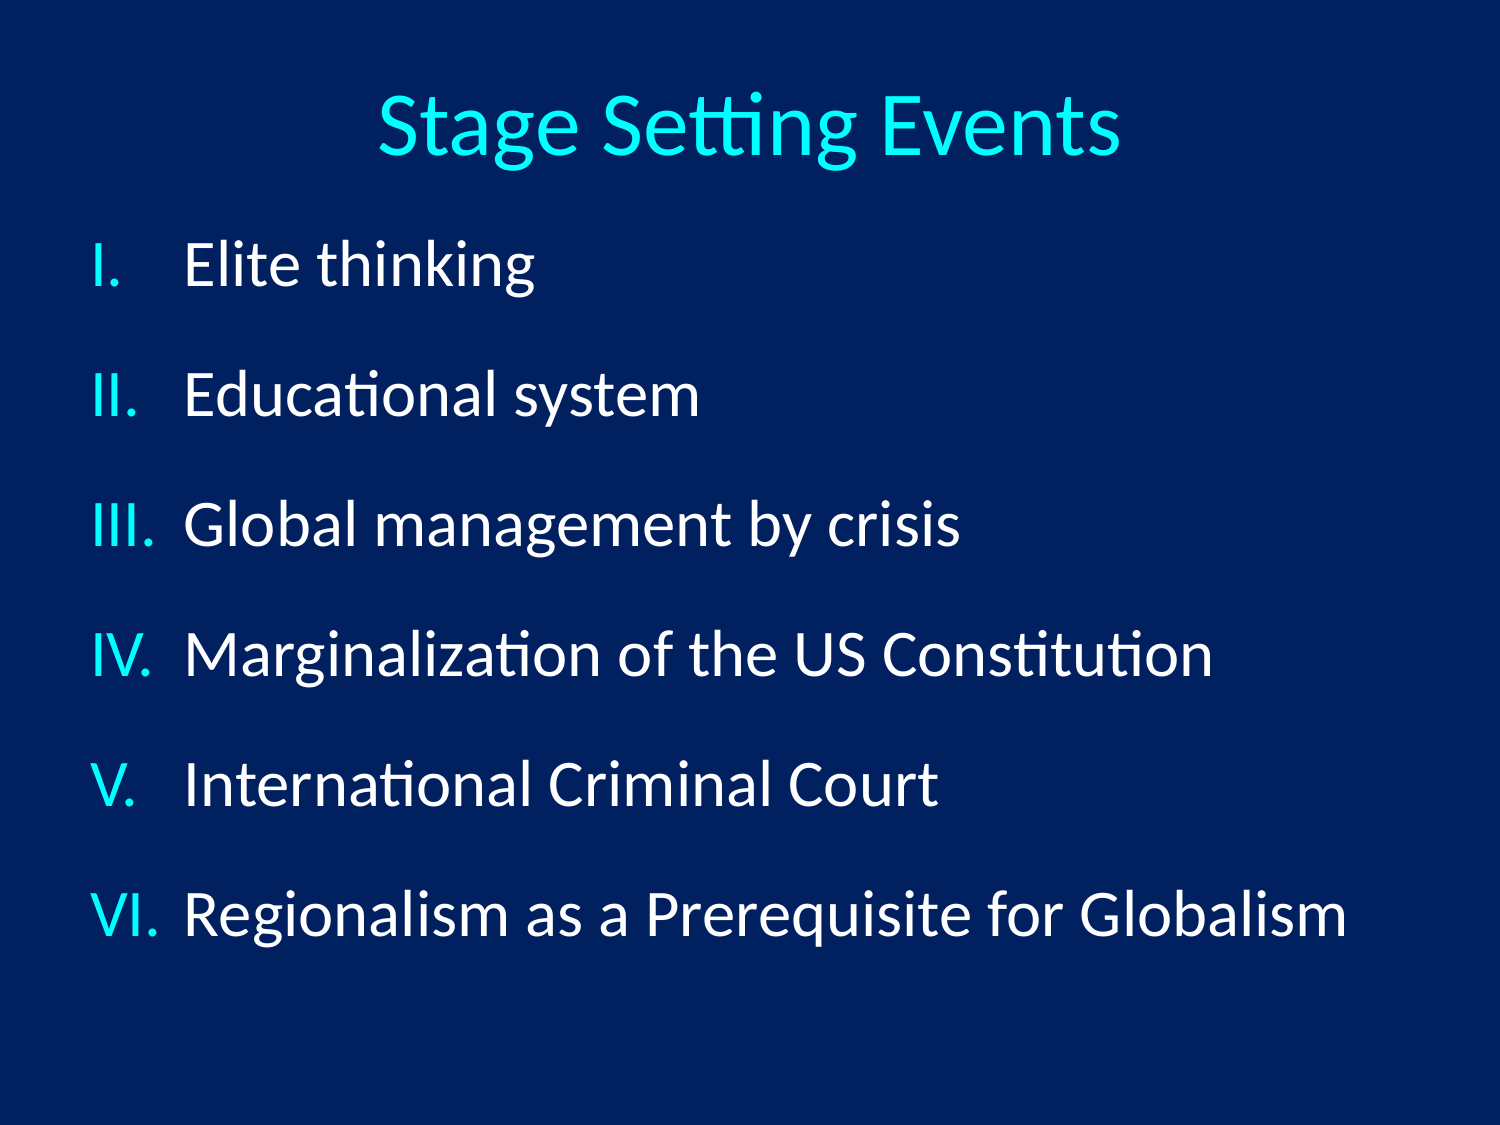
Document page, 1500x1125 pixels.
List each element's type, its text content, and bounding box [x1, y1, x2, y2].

title Stage Setting Events [318, 24, 1182, 212]
list Elite thinking Educational system Global management by crisis Marginalization of the US Constitution International Criminal Court Regionalism as a Prerequisite for Globalism [74, 212, 1451, 938]
